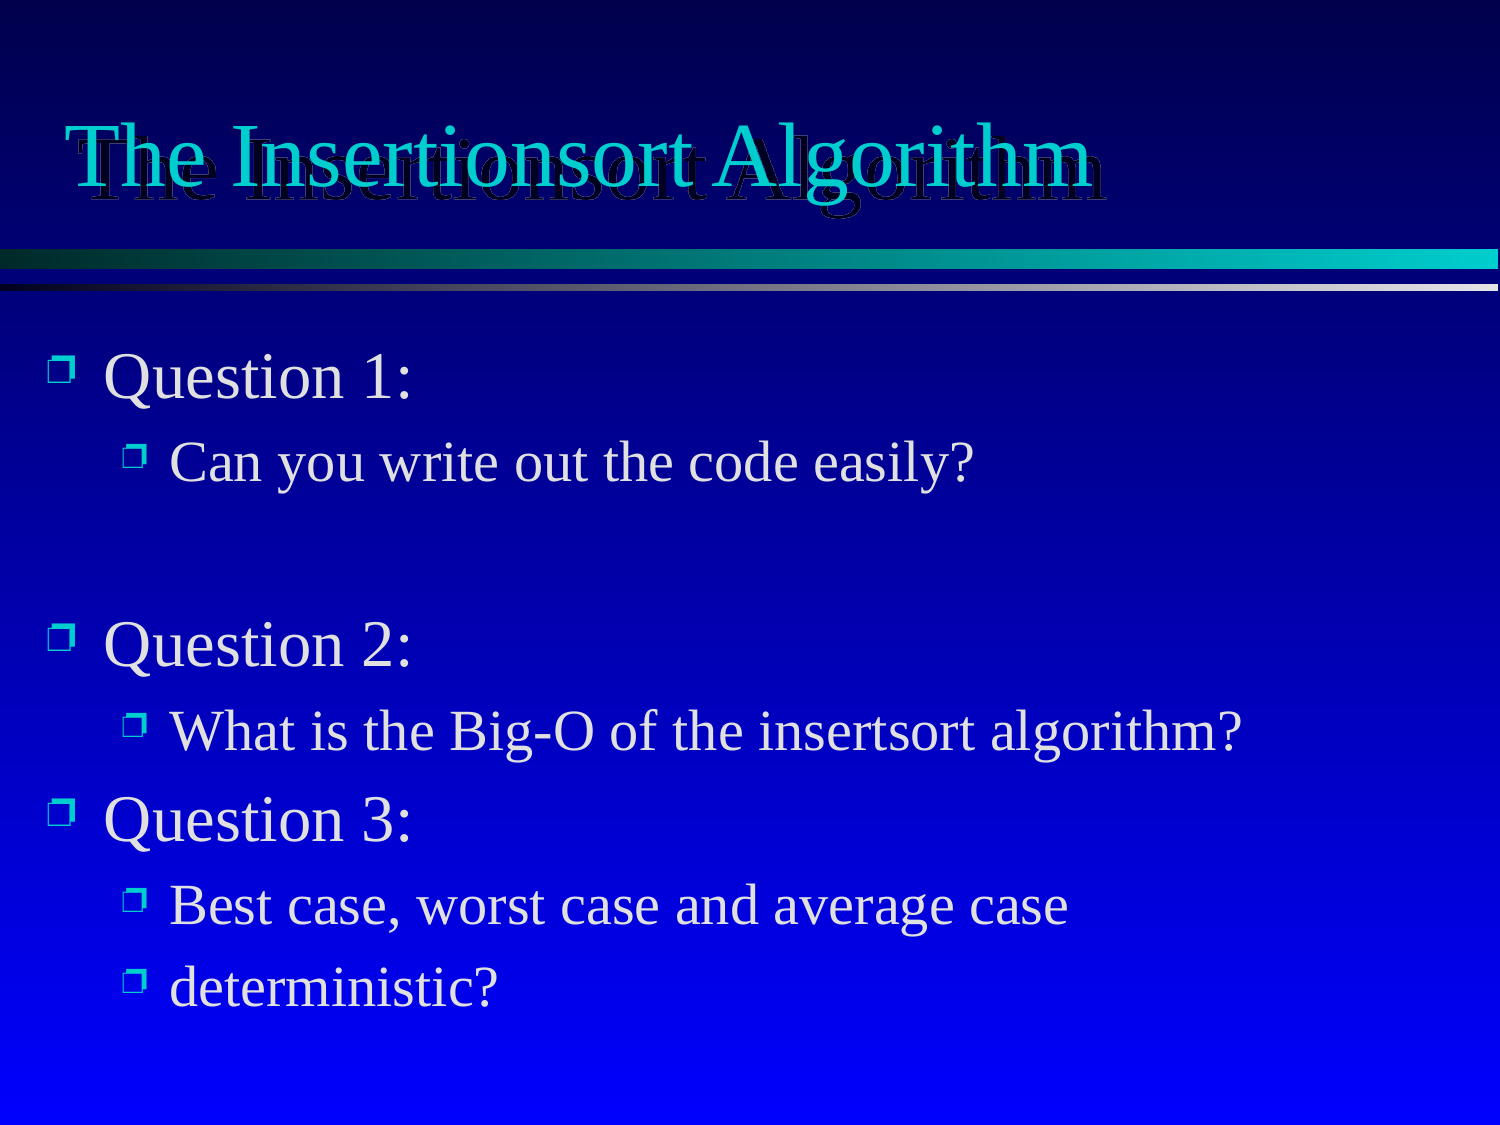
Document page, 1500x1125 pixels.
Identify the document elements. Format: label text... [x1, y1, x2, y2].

list Question 1: Can you write out the code easily? Question 2: What is the Big-O of the insertsort algorithm? Question 3: Best case, worst case and average case deterministic? [32, 323, 1363, 1093]
title The Insertionsort Algorithm [49, 55, 1326, 245]
